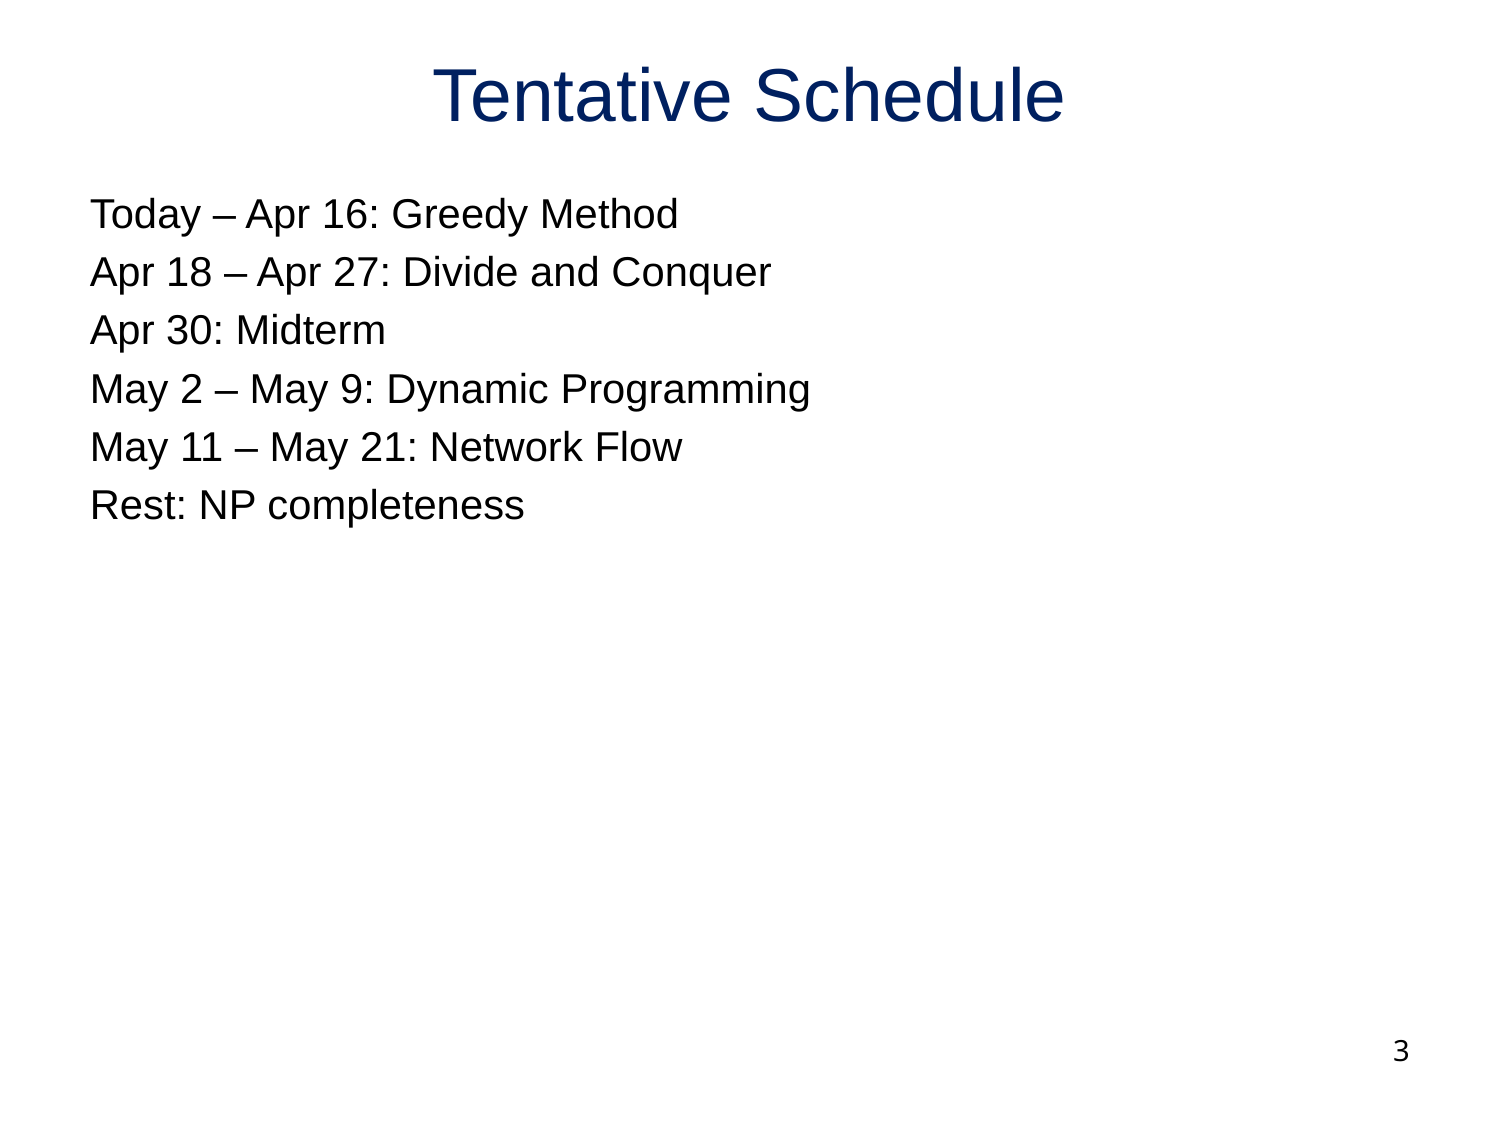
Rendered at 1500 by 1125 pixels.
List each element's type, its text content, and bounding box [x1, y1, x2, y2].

title Tentative Schedule [75, 39, 1425, 179]
slide_number 3 [1074, 1024, 1425, 1103]
list Today – Apr 16: Greedy Method Apr 18 – Apr 27: Divide and Conquer Apr 30: Midterm May 2 – May 9: Dynamic Programming May 11 – May 21: Network Flow Rest: NP completeness [75, 179, 1500, 1029]
